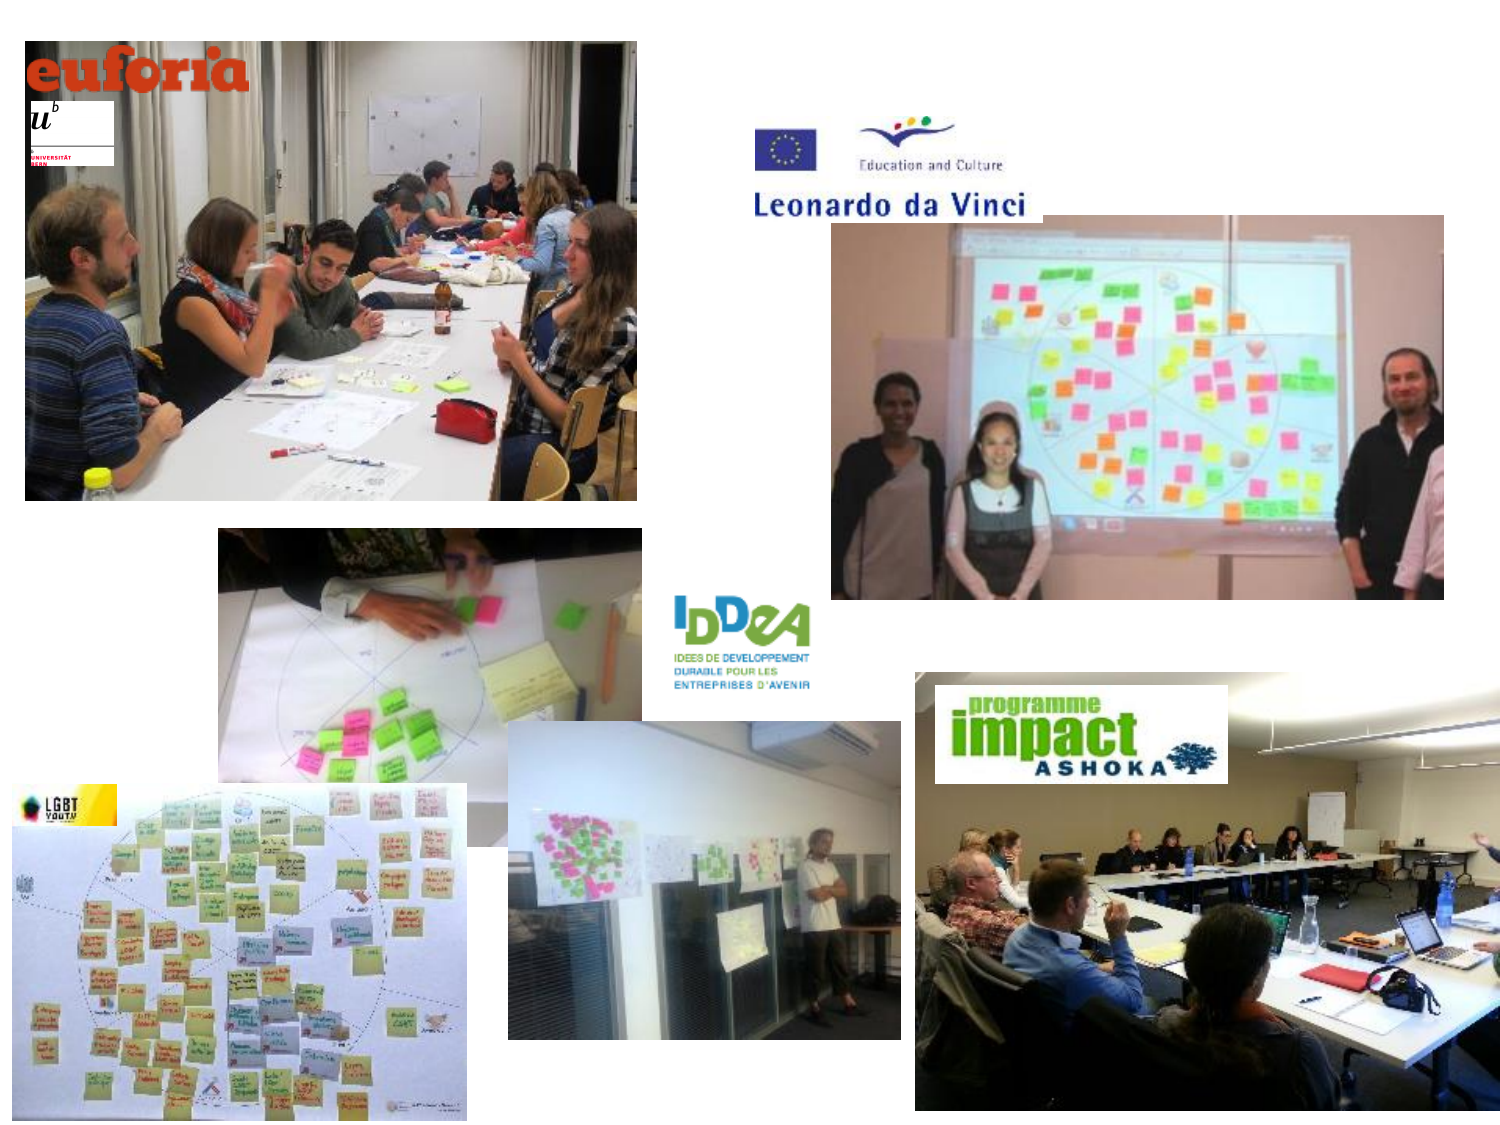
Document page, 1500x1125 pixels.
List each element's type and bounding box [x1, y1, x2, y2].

text_box [12, 783, 468, 1121]
text_box [25, 41, 638, 501]
text_box [747, 72, 1444, 600]
text_box [218, 528, 901, 1040]
text_box [915, 662, 1500, 1111]
